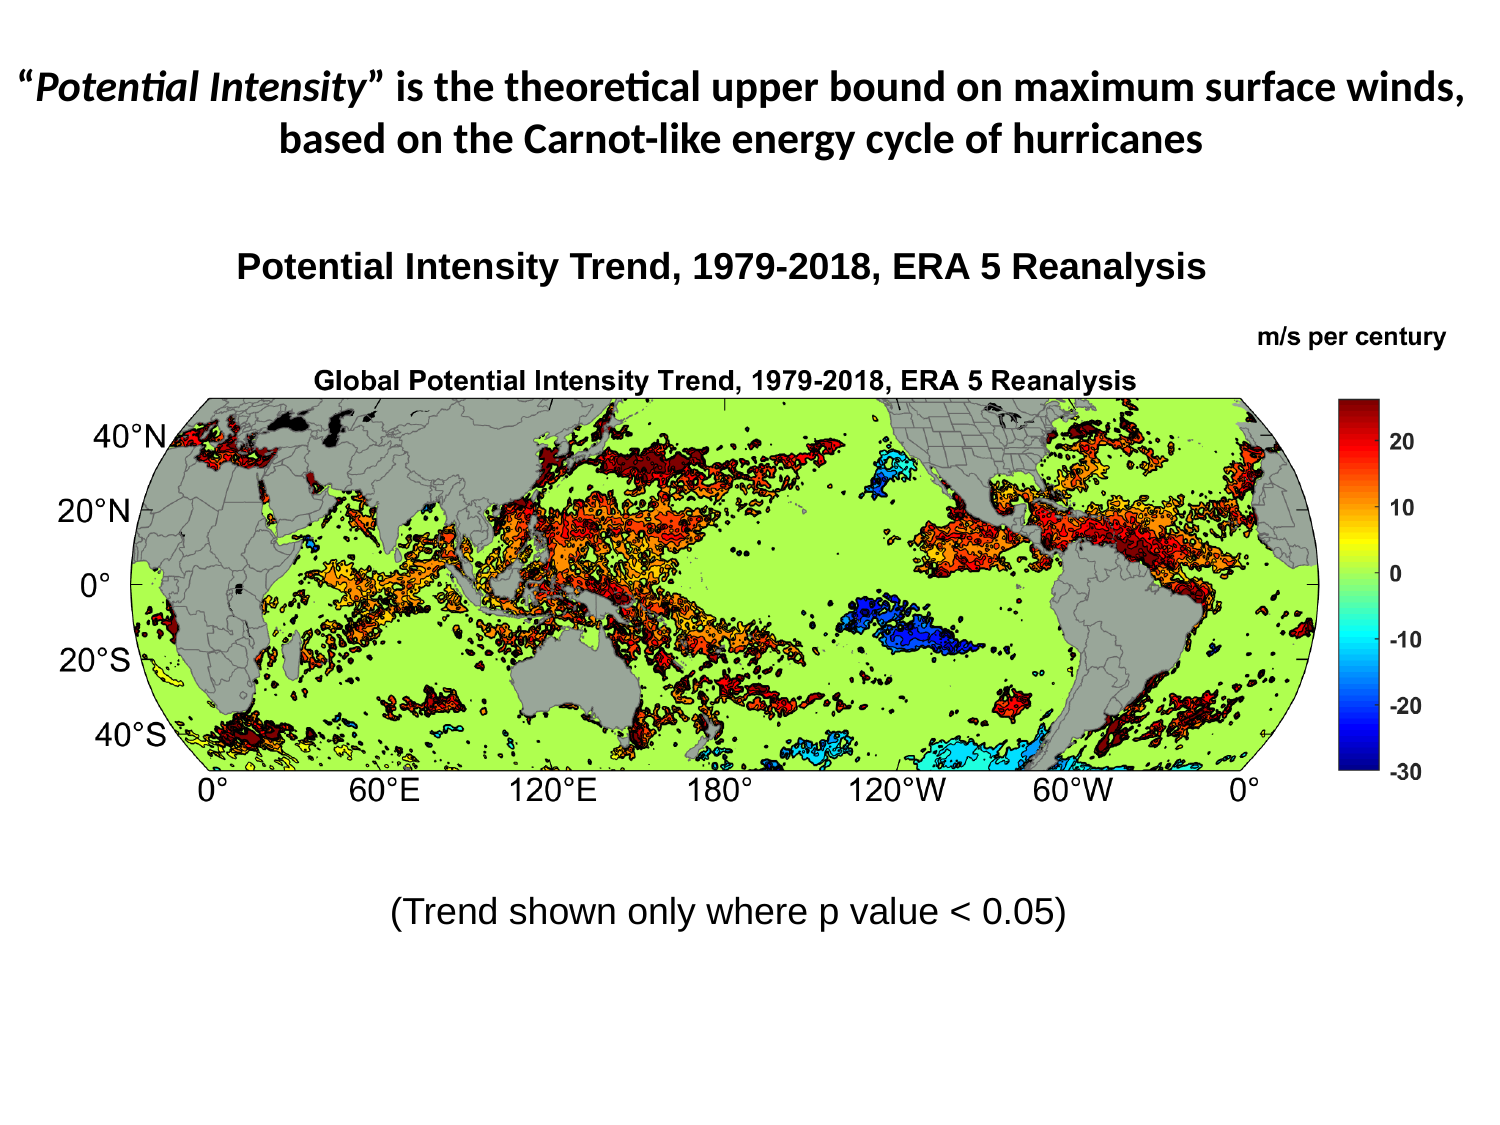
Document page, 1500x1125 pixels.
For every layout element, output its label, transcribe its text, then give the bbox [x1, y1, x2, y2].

text_box “Potential Intensity” is the theoretical upper bound on maximum surface winds, based on the Carnot-like energy cycle of hurricanes [0, 49, 1483, 170]
picture [22, 295, 1483, 837]
text_box (Trend shown only where p value < 0.05) [226, 880, 1231, 940]
text_box Potential Intensity Trend, 1979-2018, ERA 5 Reanalysis [212, 234, 1231, 295]
